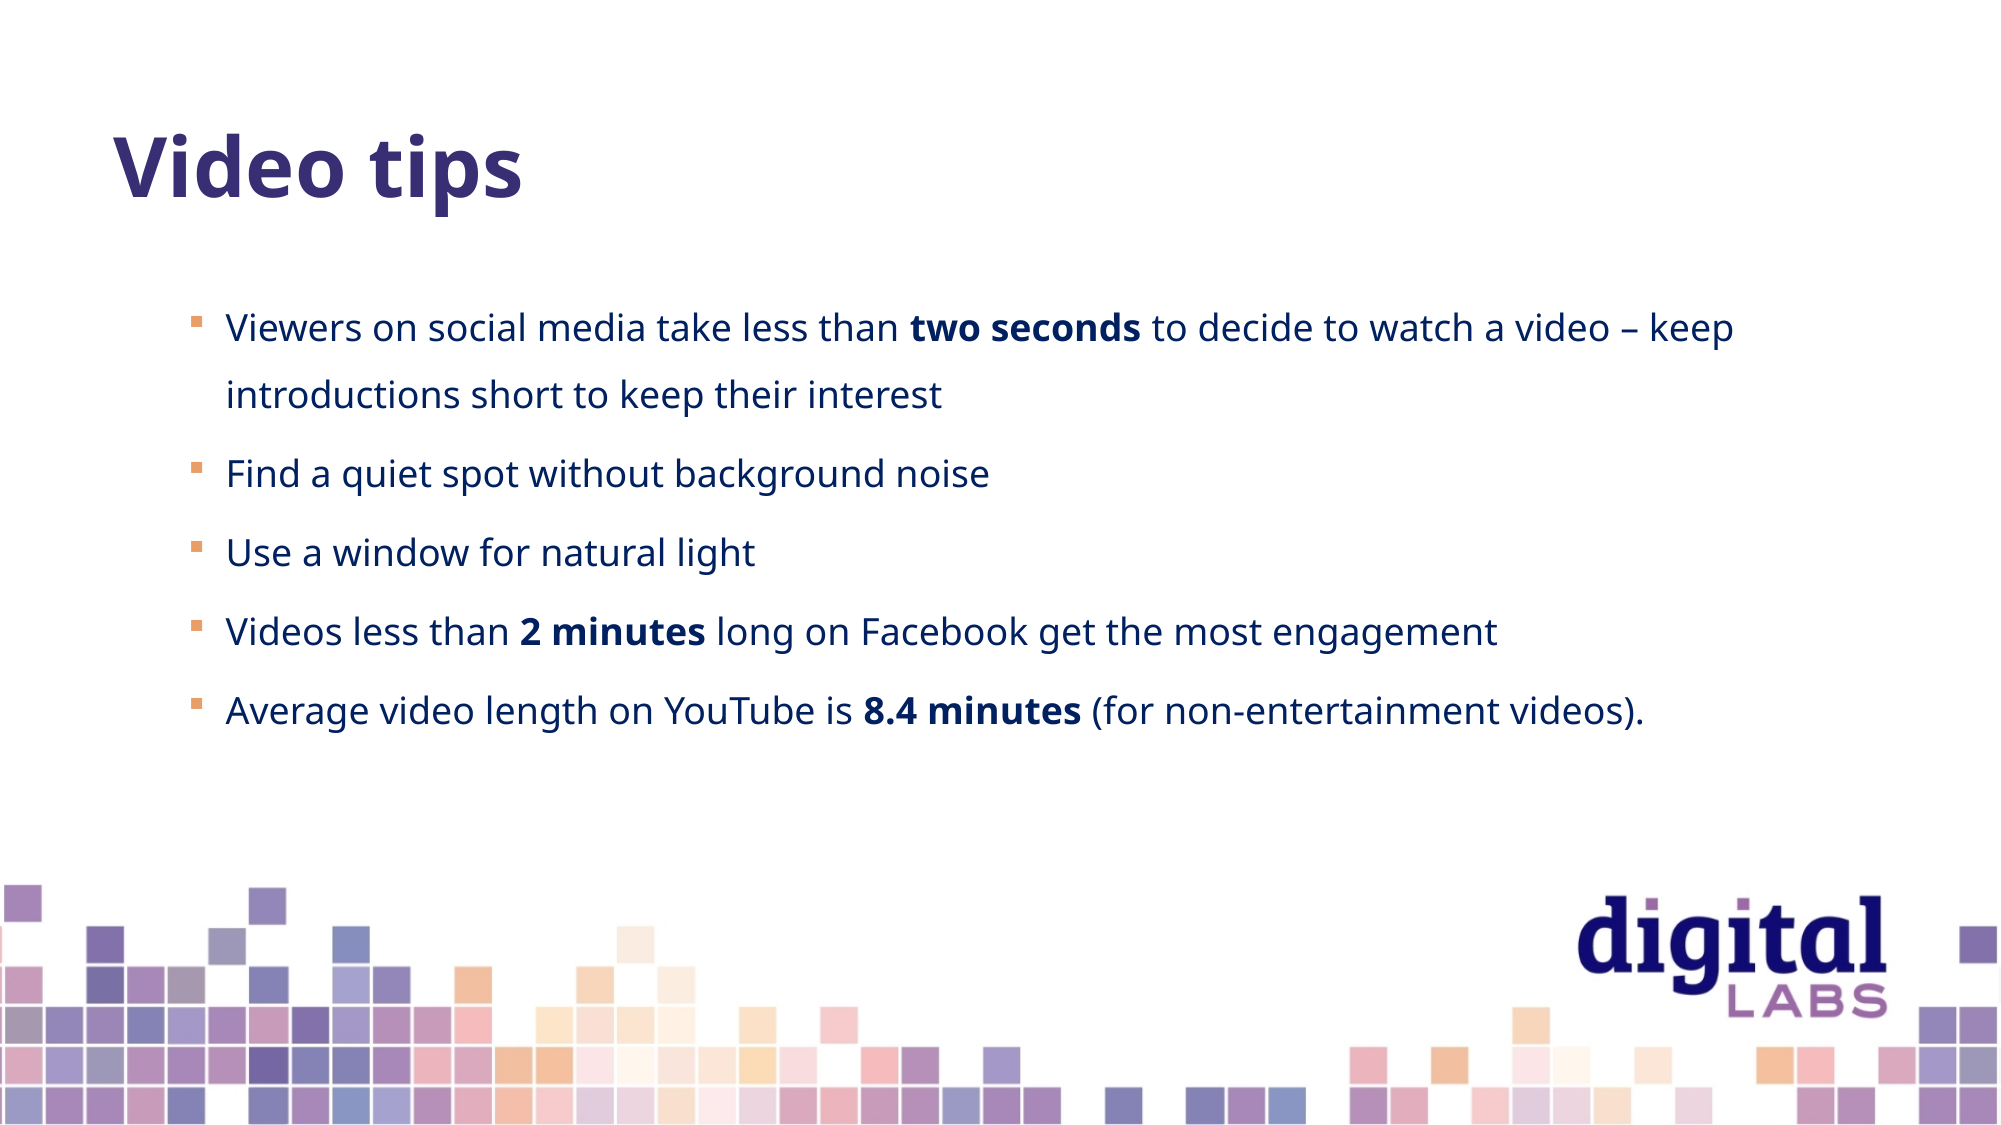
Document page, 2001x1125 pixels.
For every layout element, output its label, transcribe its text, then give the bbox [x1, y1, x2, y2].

text_box Video tips [98, 106, 1796, 238]
text_box Viewers on social media take less than two seconds to decide to watch a video – keep introductions short to keep their interest Find a quiet spot without background noise Use a window for natural light Videos less than 2 minutes long on Facebook get the most engagement Average video length on YouTube is 8.4 minutes (for non-entertainment videos). [173, 274, 1852, 740]
picture [0, 0, 2001, 1125]
